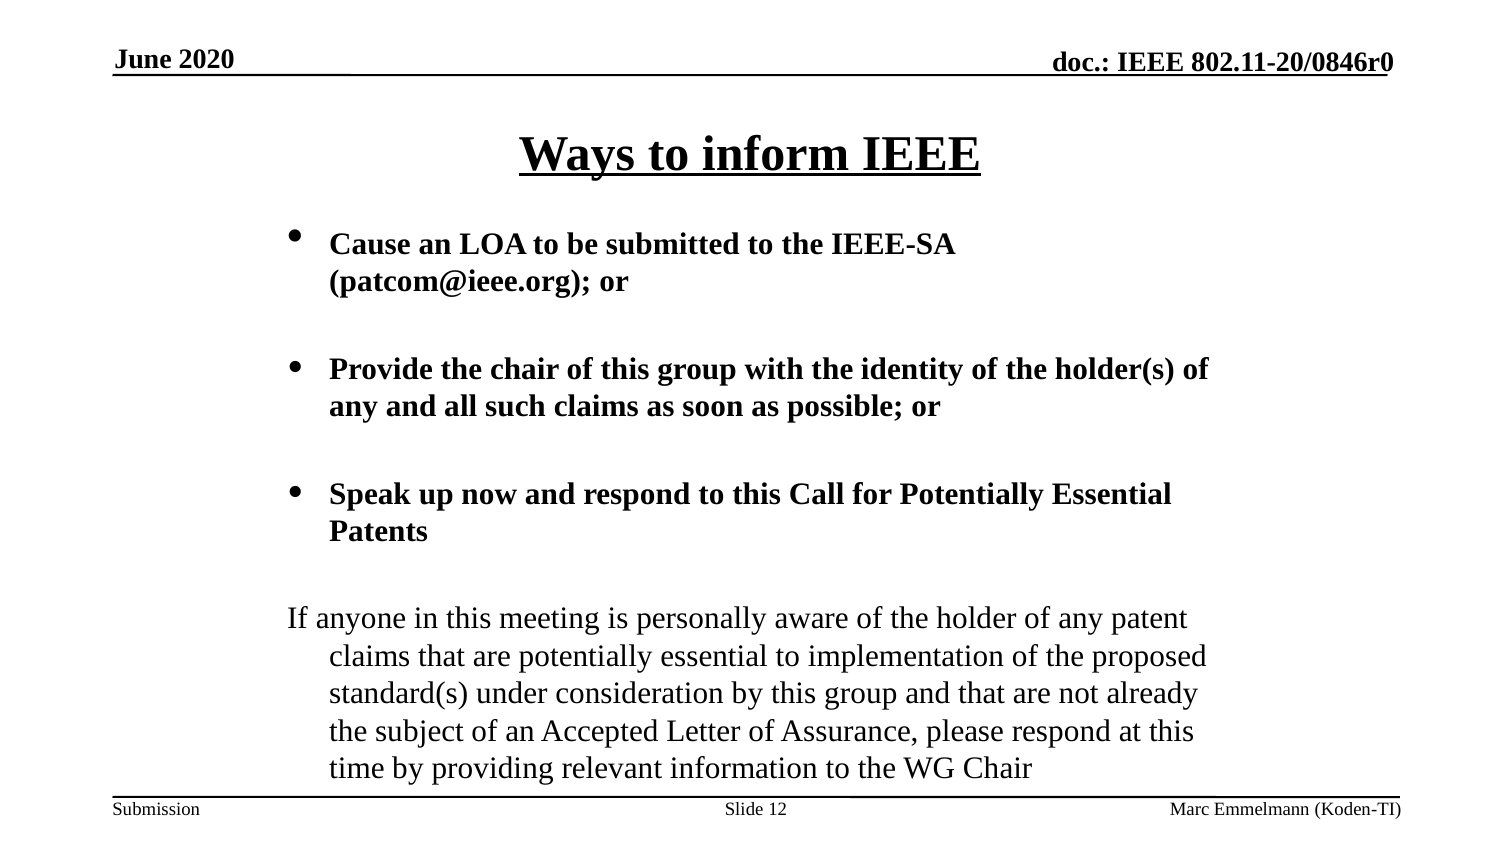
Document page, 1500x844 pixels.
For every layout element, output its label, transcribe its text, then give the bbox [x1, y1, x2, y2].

title Ways to inform IEEE [112, 84, 1388, 216]
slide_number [114, 40, 423, 75]
slide_number Slide 12 [712, 796, 800, 842]
list Cause an LOA to be submitted to the IEEE-SA (patcom@ieee.org); or Provide the chair of this group with the identity of the holder(s) of any and all such claims as soon as possible; or Speak up now and respond to this Call for Potentially Essential Patents If anyone in this meeting is personally aware of the holder of any patent claims that are potentially essential to implementation of the proposed standard(s) under consideration by this group and that are not already the subject of an Accepted Letter of Assurance, please respond at this time by providing relevant information to the WG Chair [271, 215, 1229, 722]
footer Marc Emmelmann (Koden-TI) [878, 796, 1402, 820]
